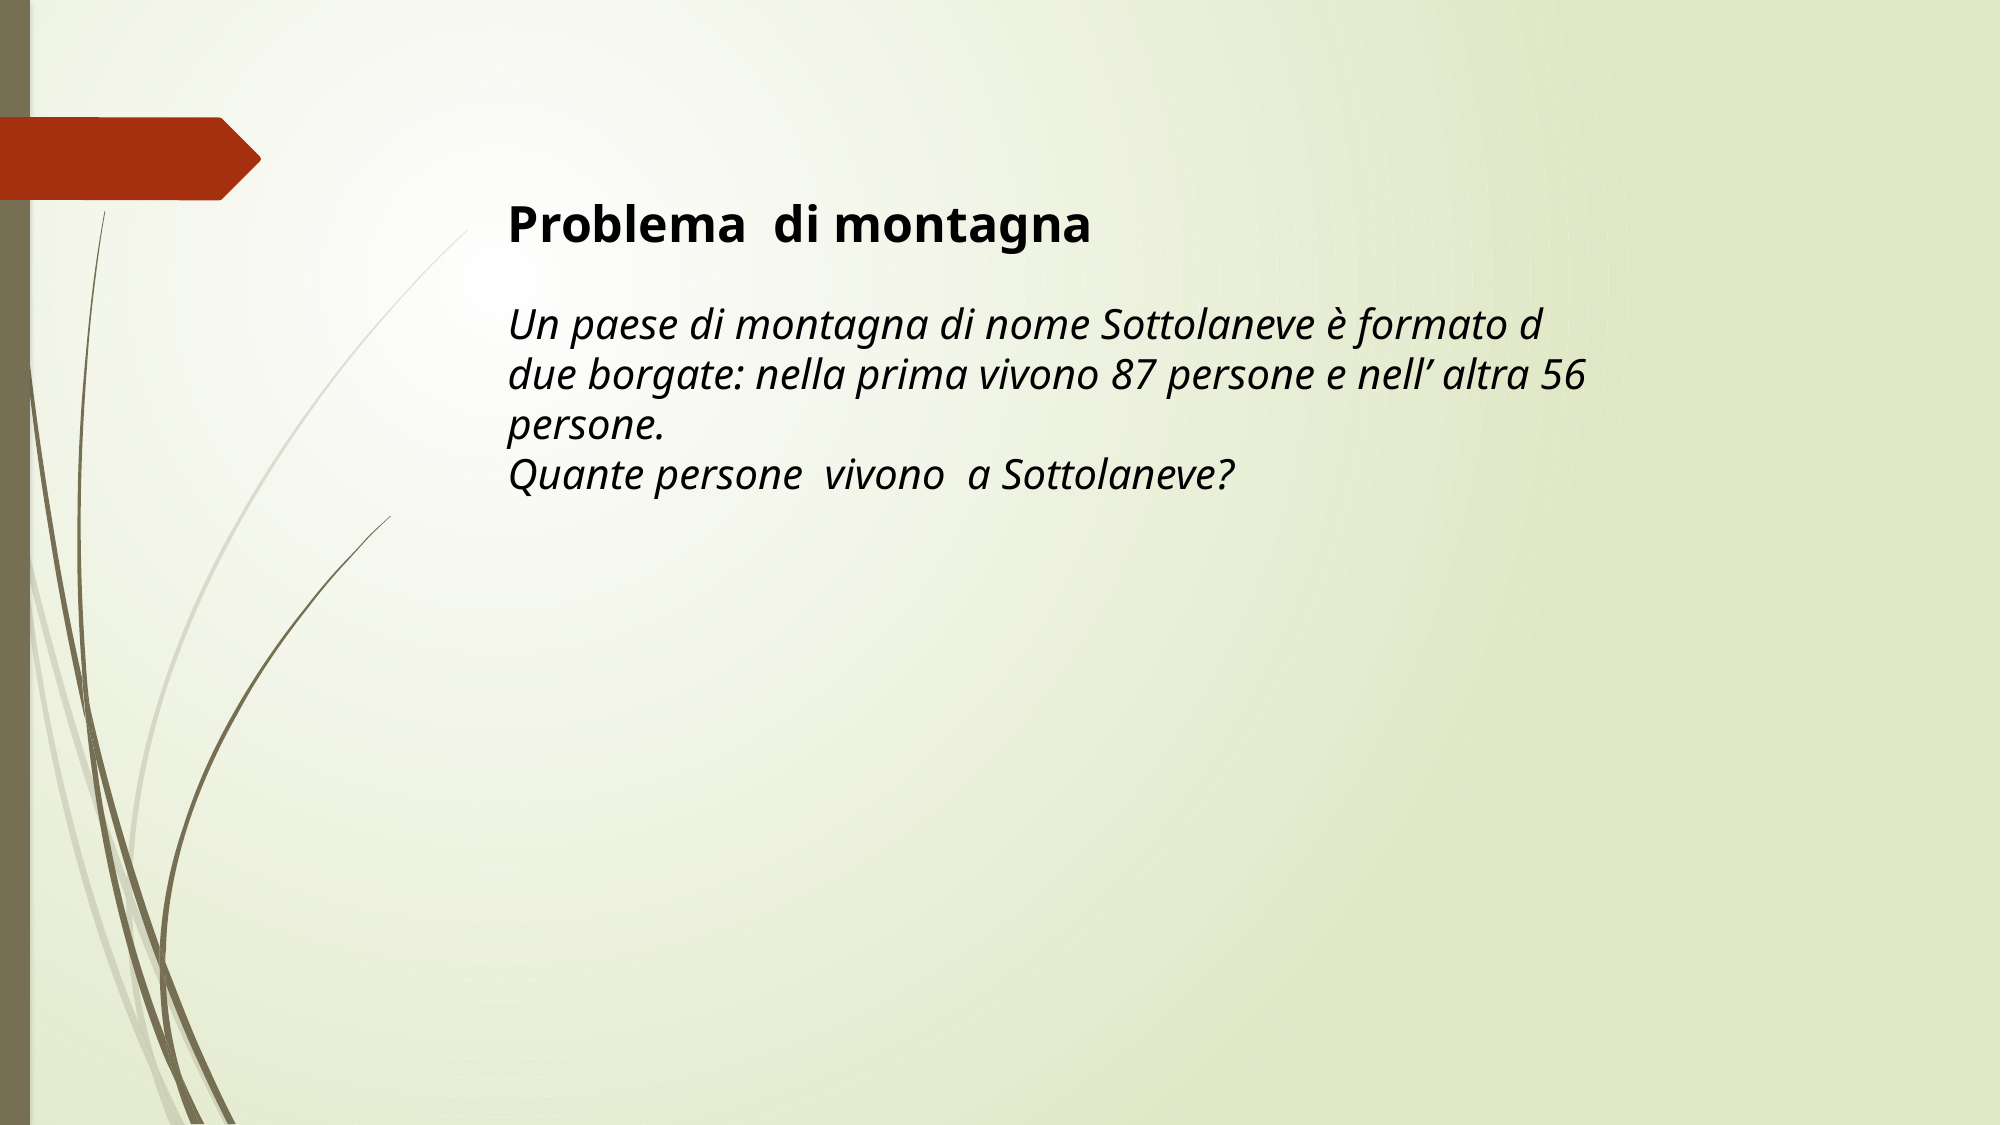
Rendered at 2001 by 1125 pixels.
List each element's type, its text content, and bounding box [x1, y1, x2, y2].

text_box Problema di montagna Un paese di montagna di nome Sottolaneve è formato d due borgate: nella prima vivono 87 persone e nell’ altra 56 persone. Quante persone vivono a Sottolaneve? [492, 185, 1629, 556]
